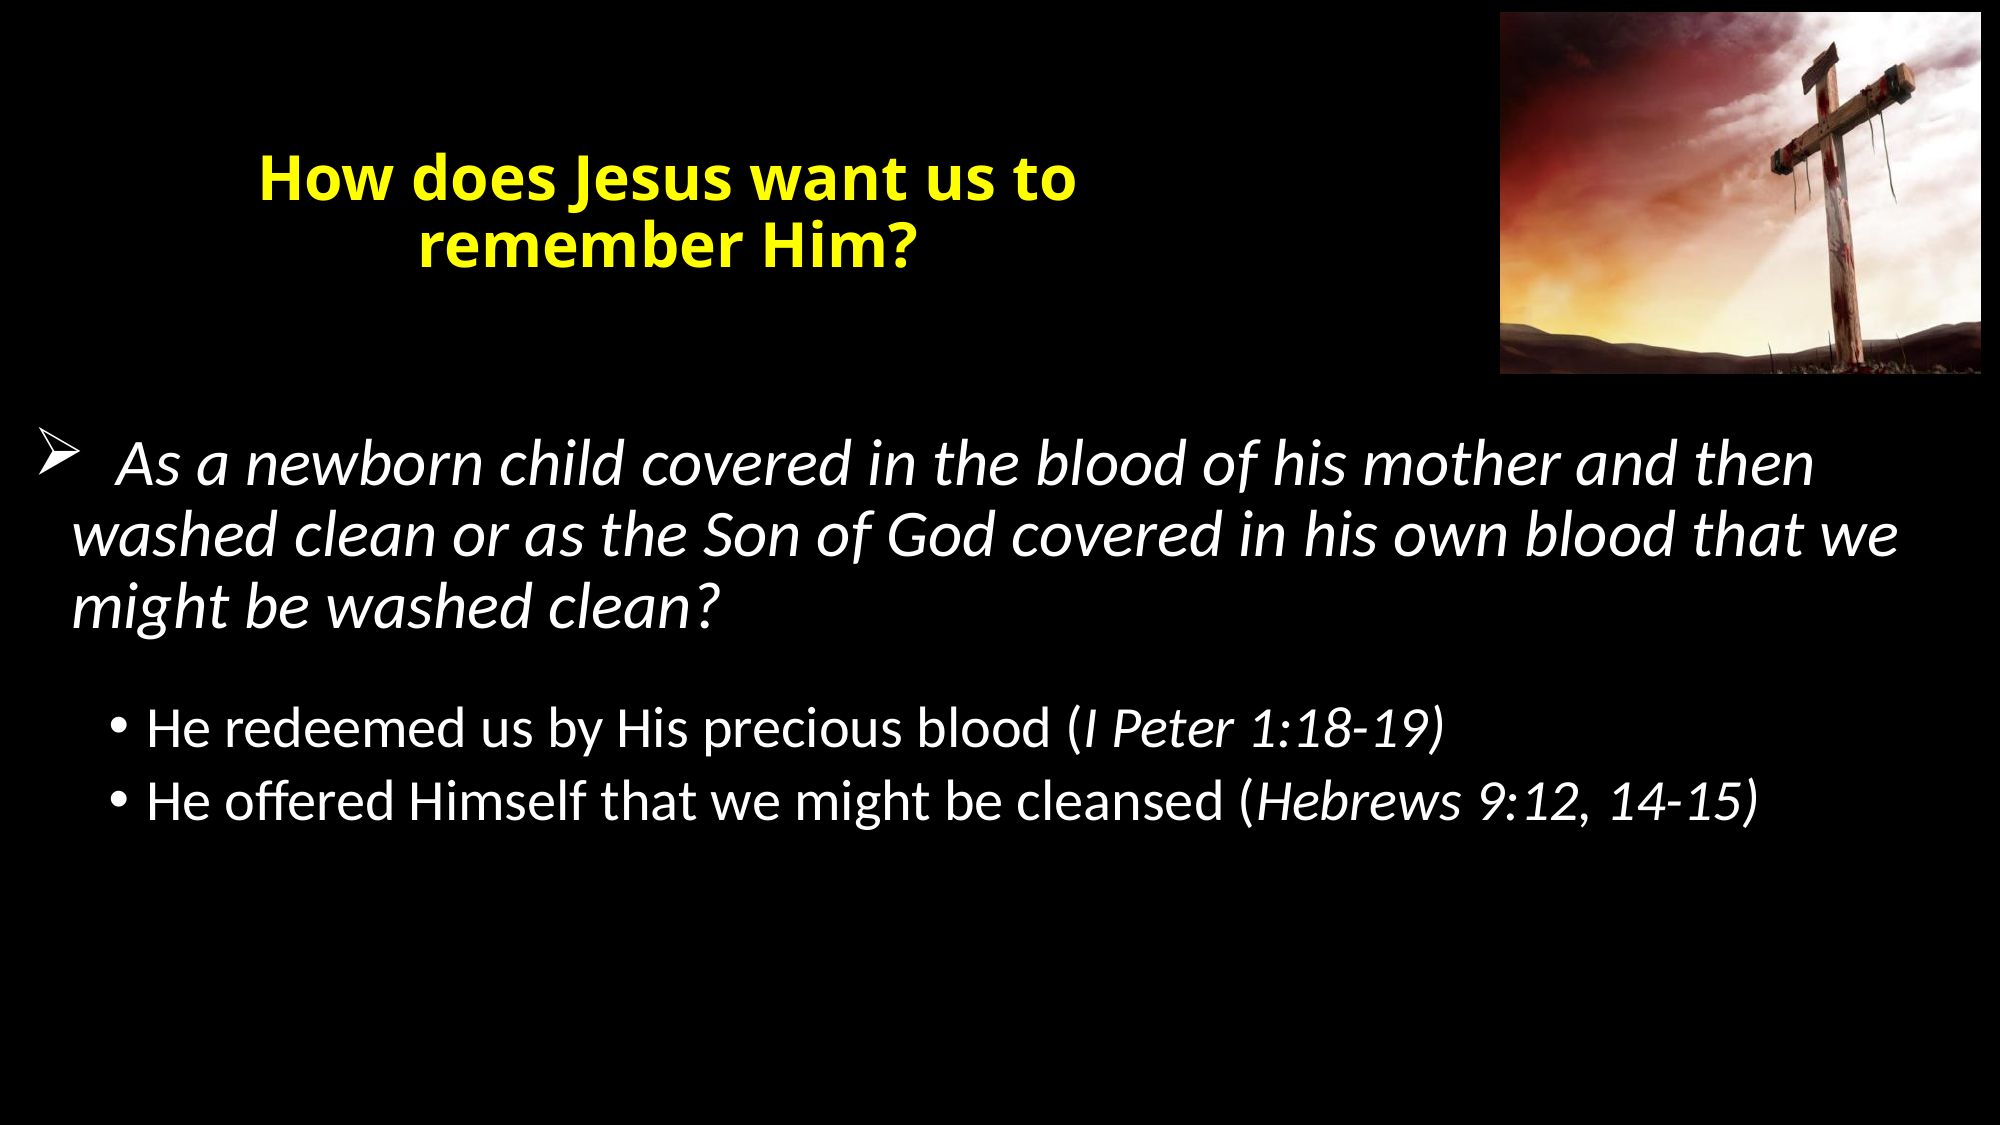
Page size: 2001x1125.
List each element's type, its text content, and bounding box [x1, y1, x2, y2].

list As a newborn child covered in the blood of his mother and then washed clean or as the Son of God covered in his own blood that we might be washed clean? He redeemed us by His precious blood (I Peter 1:18-19) He offered Himself that we might be cleansed (Hebrews 9:12, 14-15) [18, 420, 1982, 1125]
title How does Jesus want us to remember Him? [88, 70, 1248, 289]
picture [1500, 12, 1981, 374]
